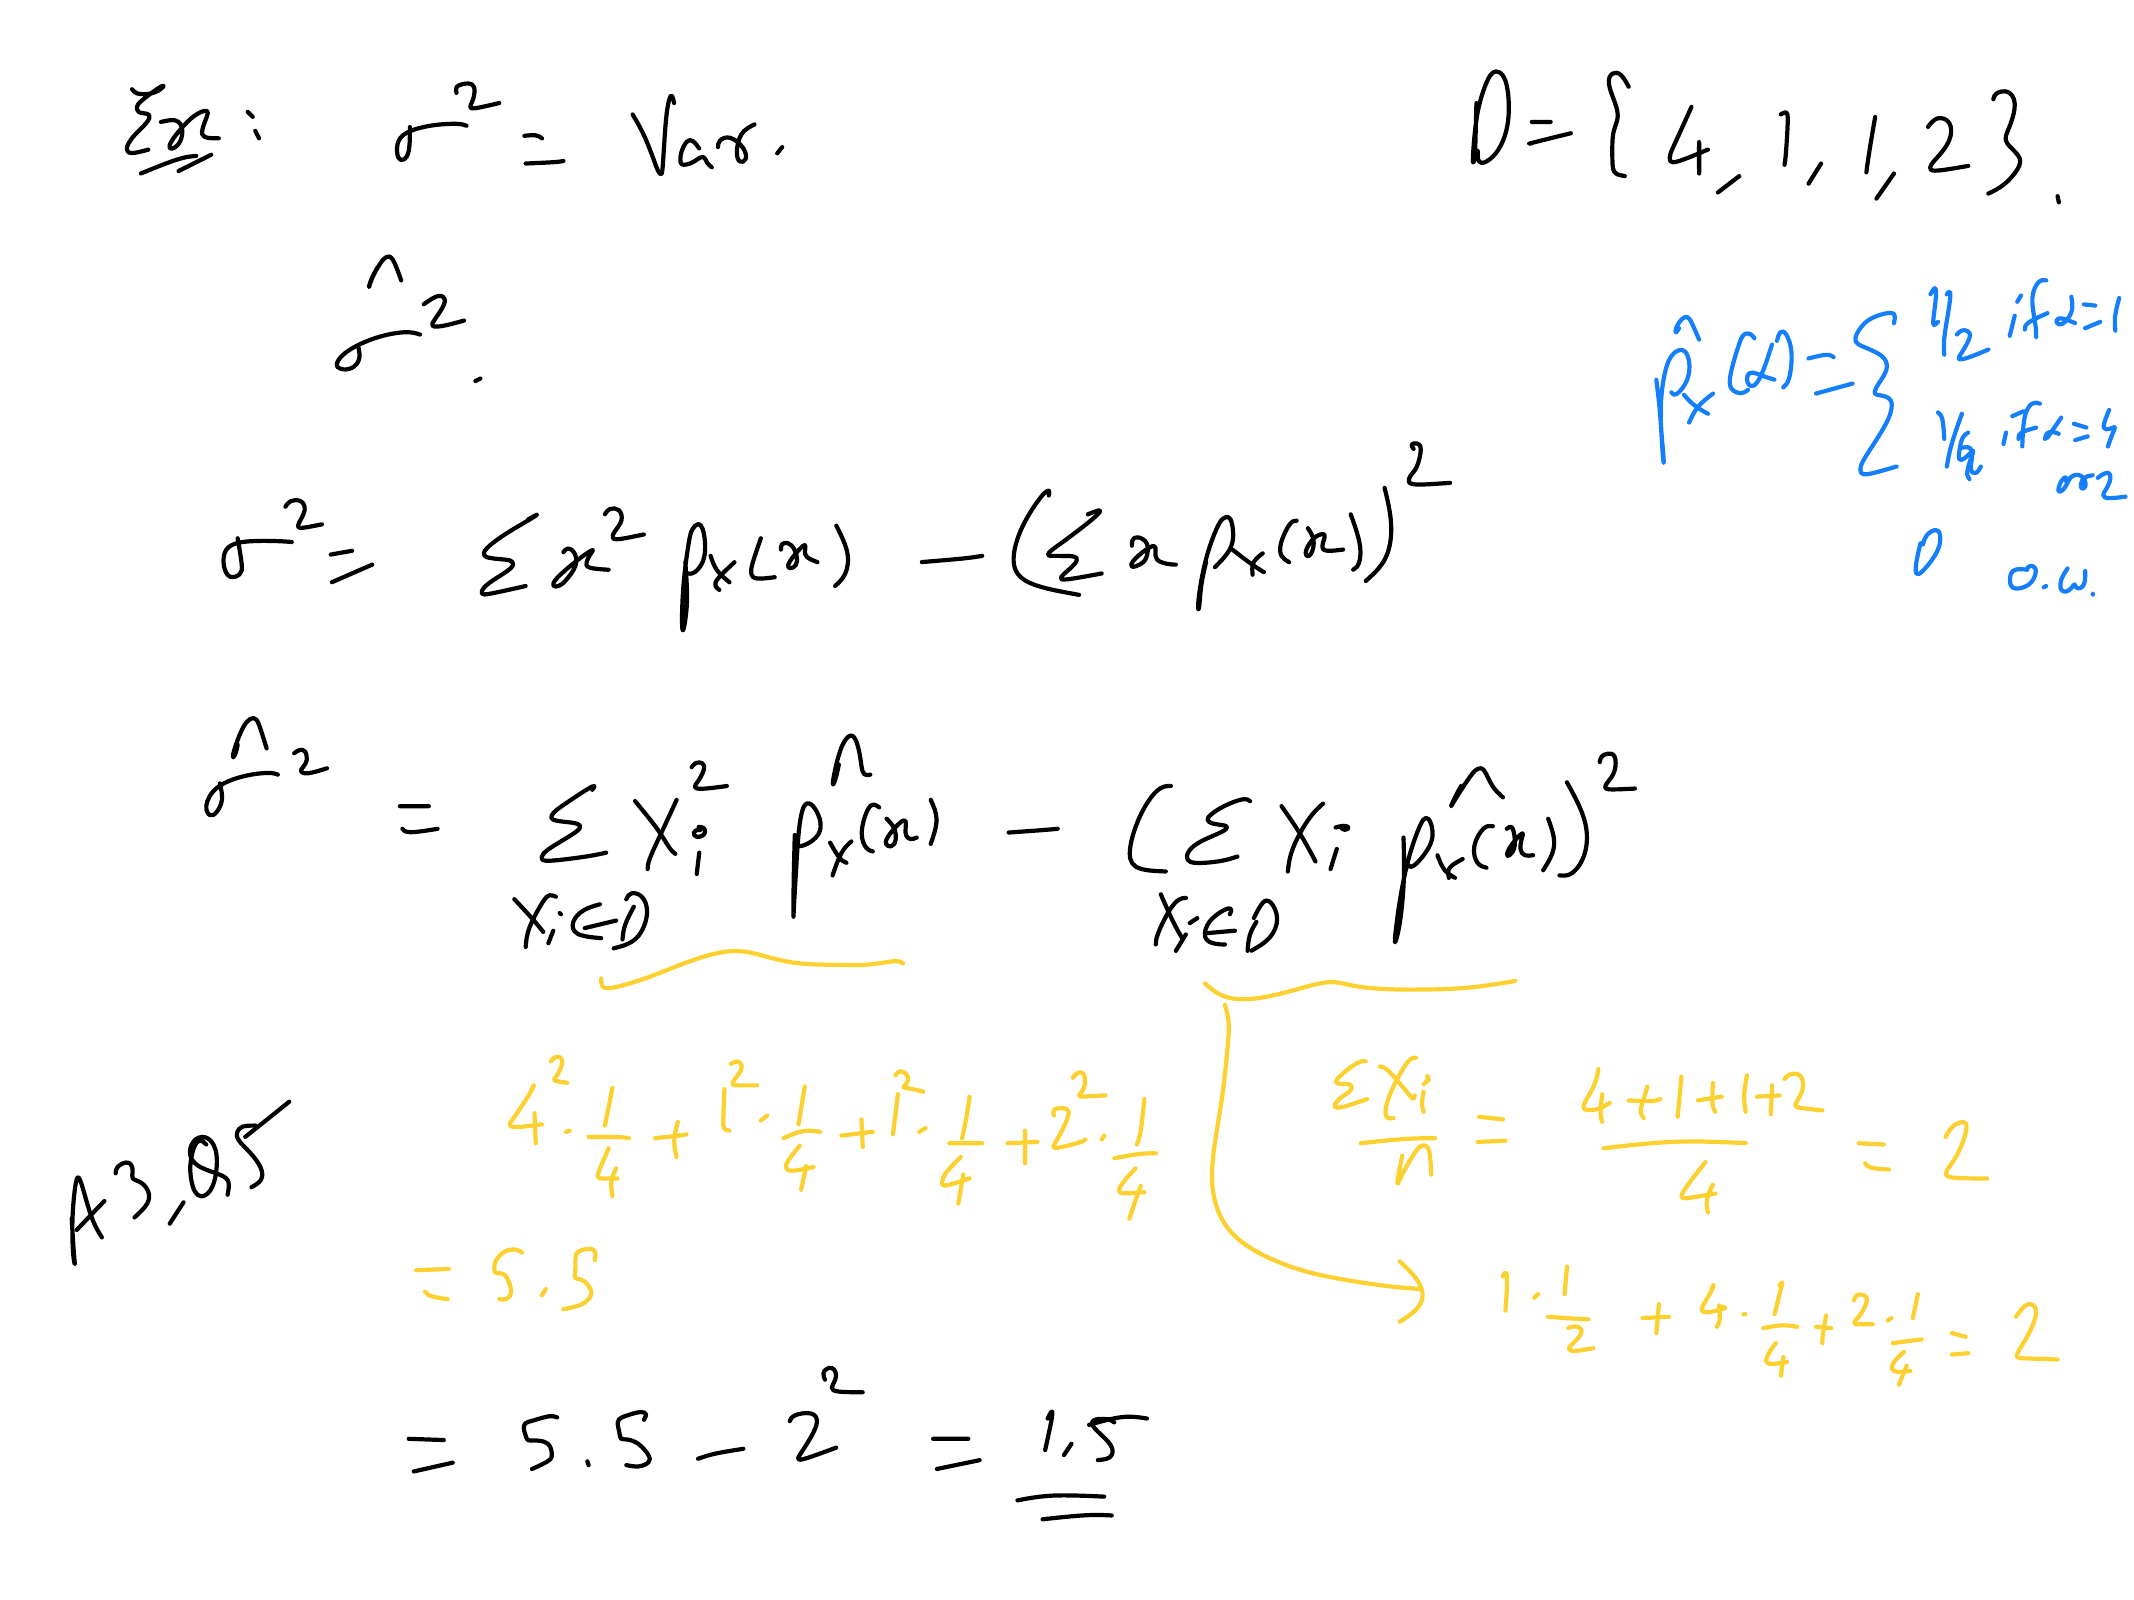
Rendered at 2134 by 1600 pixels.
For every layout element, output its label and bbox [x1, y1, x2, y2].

text_box [1472, 71, 2059, 203]
text_box [71, 83, 2126, 1520]
